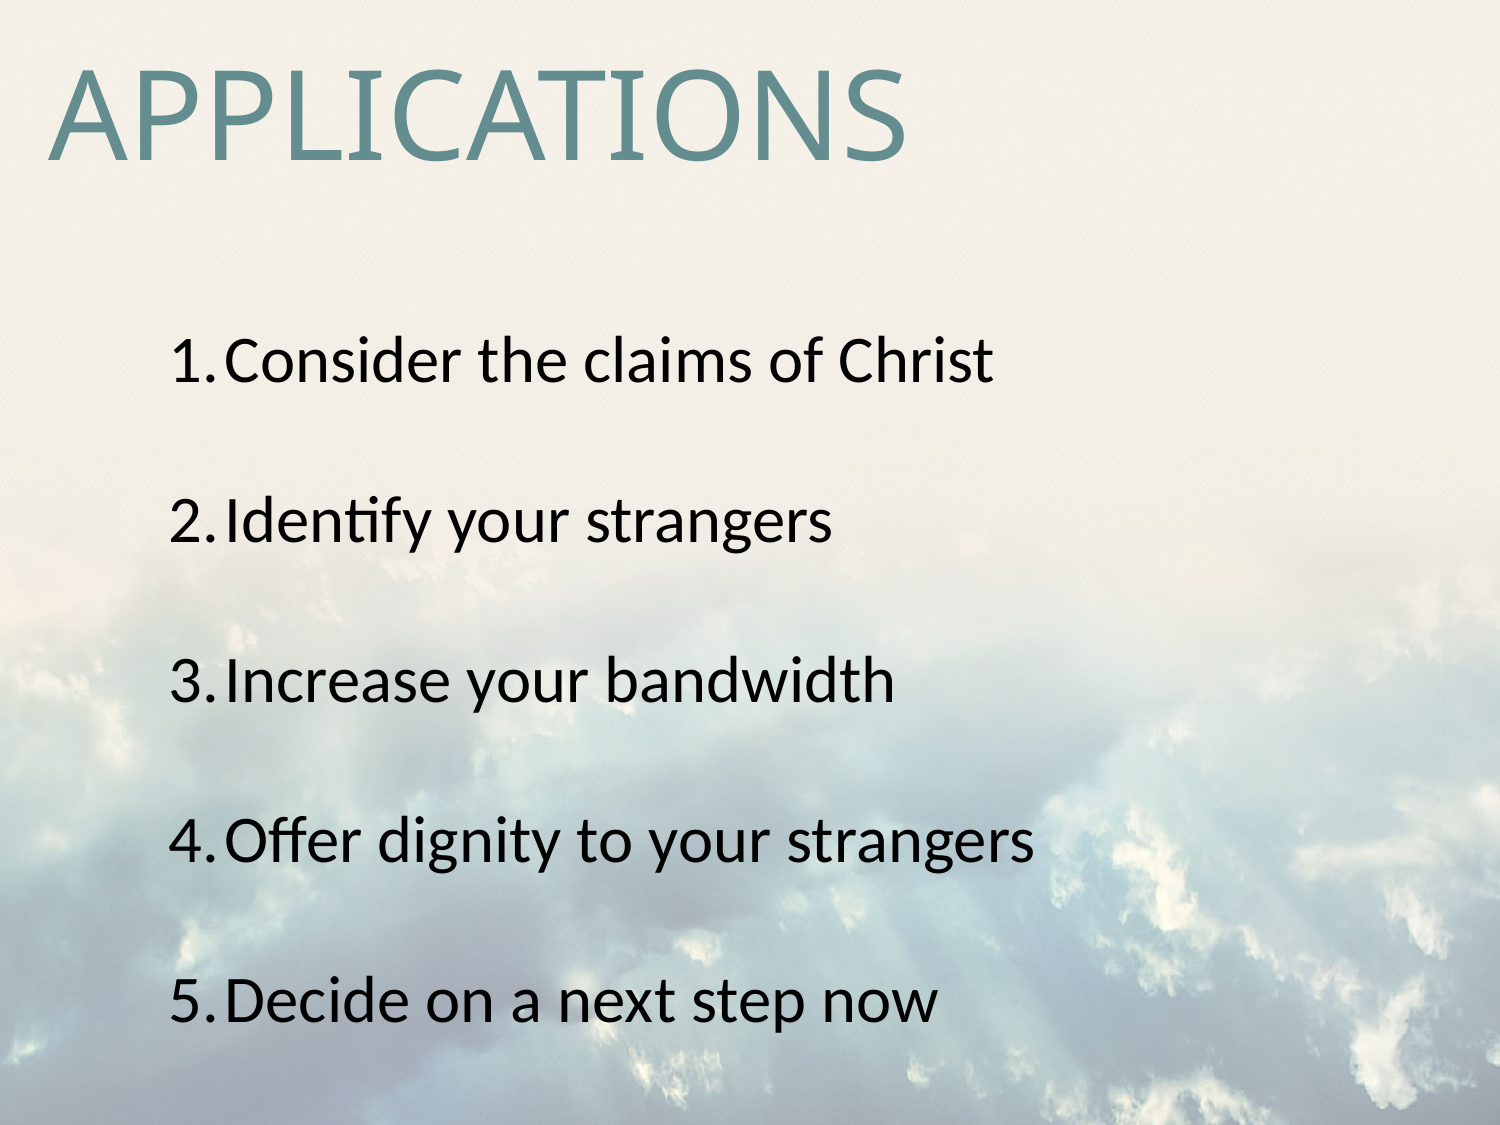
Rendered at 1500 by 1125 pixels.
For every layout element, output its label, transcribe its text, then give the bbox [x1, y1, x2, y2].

picture [0, 0, 1500, 1125]
title ApplicationS [33, 10, 1482, 229]
text_box Consider the claims of Christ Identify your strangers Increase your bandwidth Offer dignity to your strangers Decide on a next step now [153, 228, 1298, 1043]
